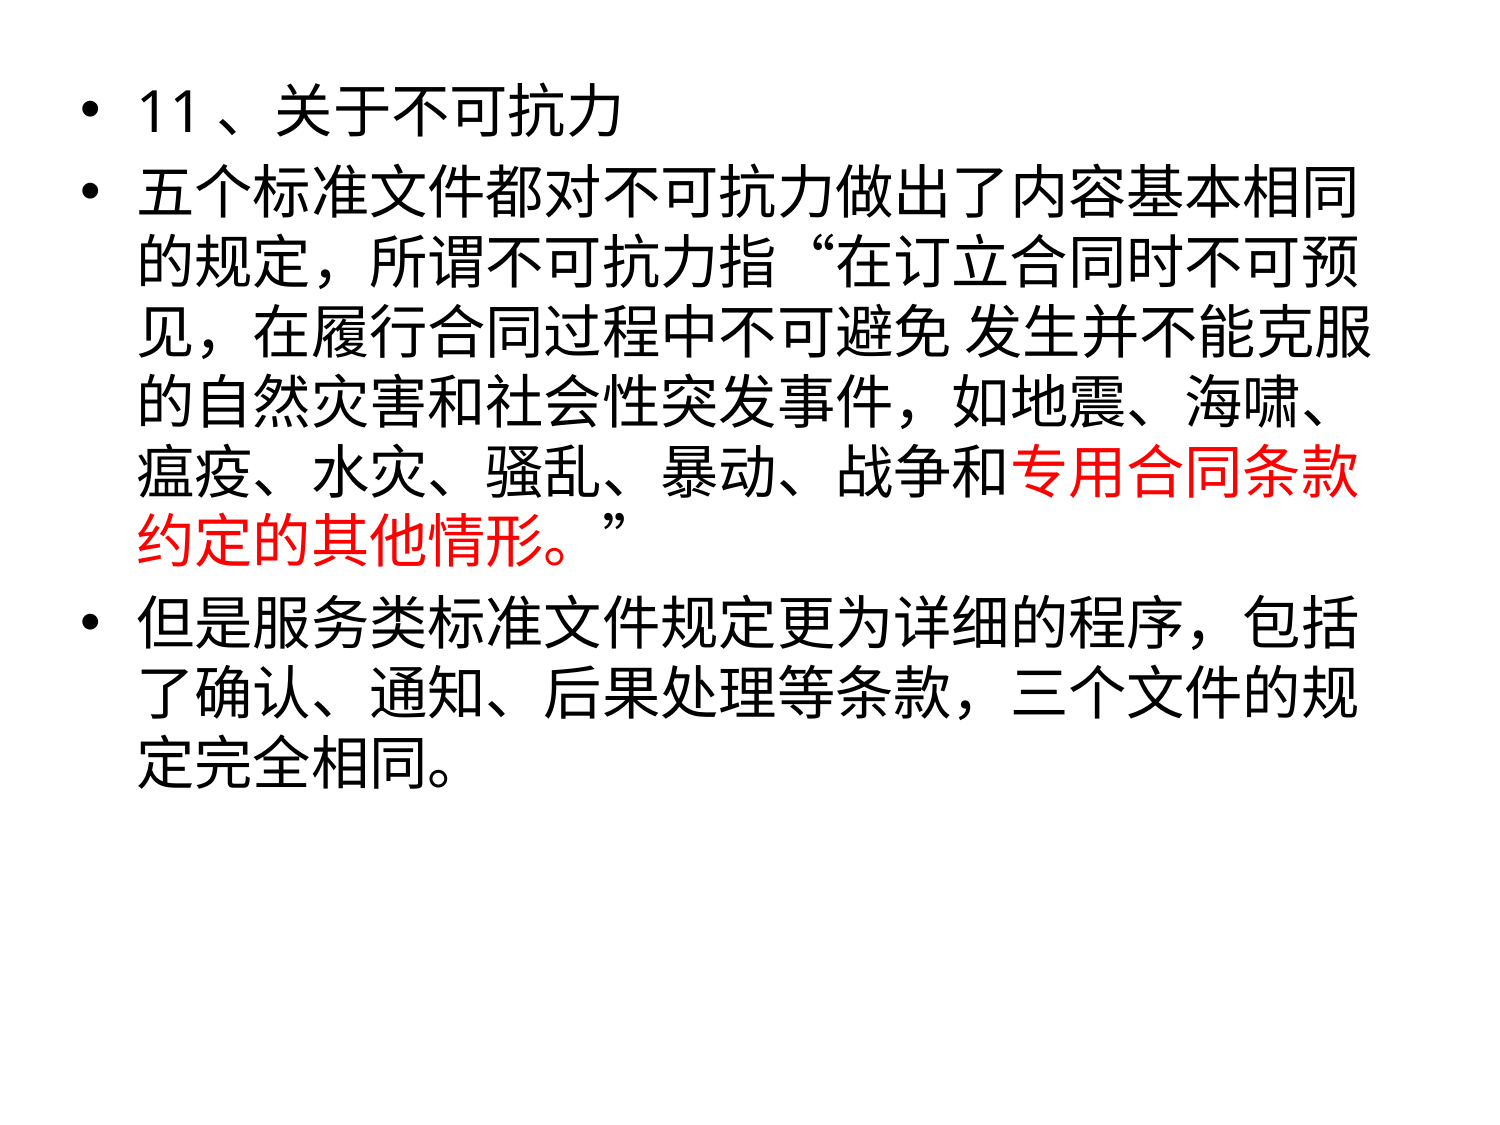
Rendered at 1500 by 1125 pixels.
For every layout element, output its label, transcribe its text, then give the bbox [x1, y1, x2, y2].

list 11、关于不可抗力 五个标准文件都对不可抗力做出了内容基本相同的规定，所谓不可抗力指“在订立合同时不可预见，在履行合同过程中不可避免 发生并不能克服的自然灾害和社会性突发事件，如地震、海啸、瘟疫、水灾、骚乱、暴动、战争和专用合同条款约定的其他情形。” 但是服务类标准文件规定更为详细的程序，包括了确认、通知、后果处理等条款，三个文件的规定完全相同。 [64, 66, 1425, 1071]
